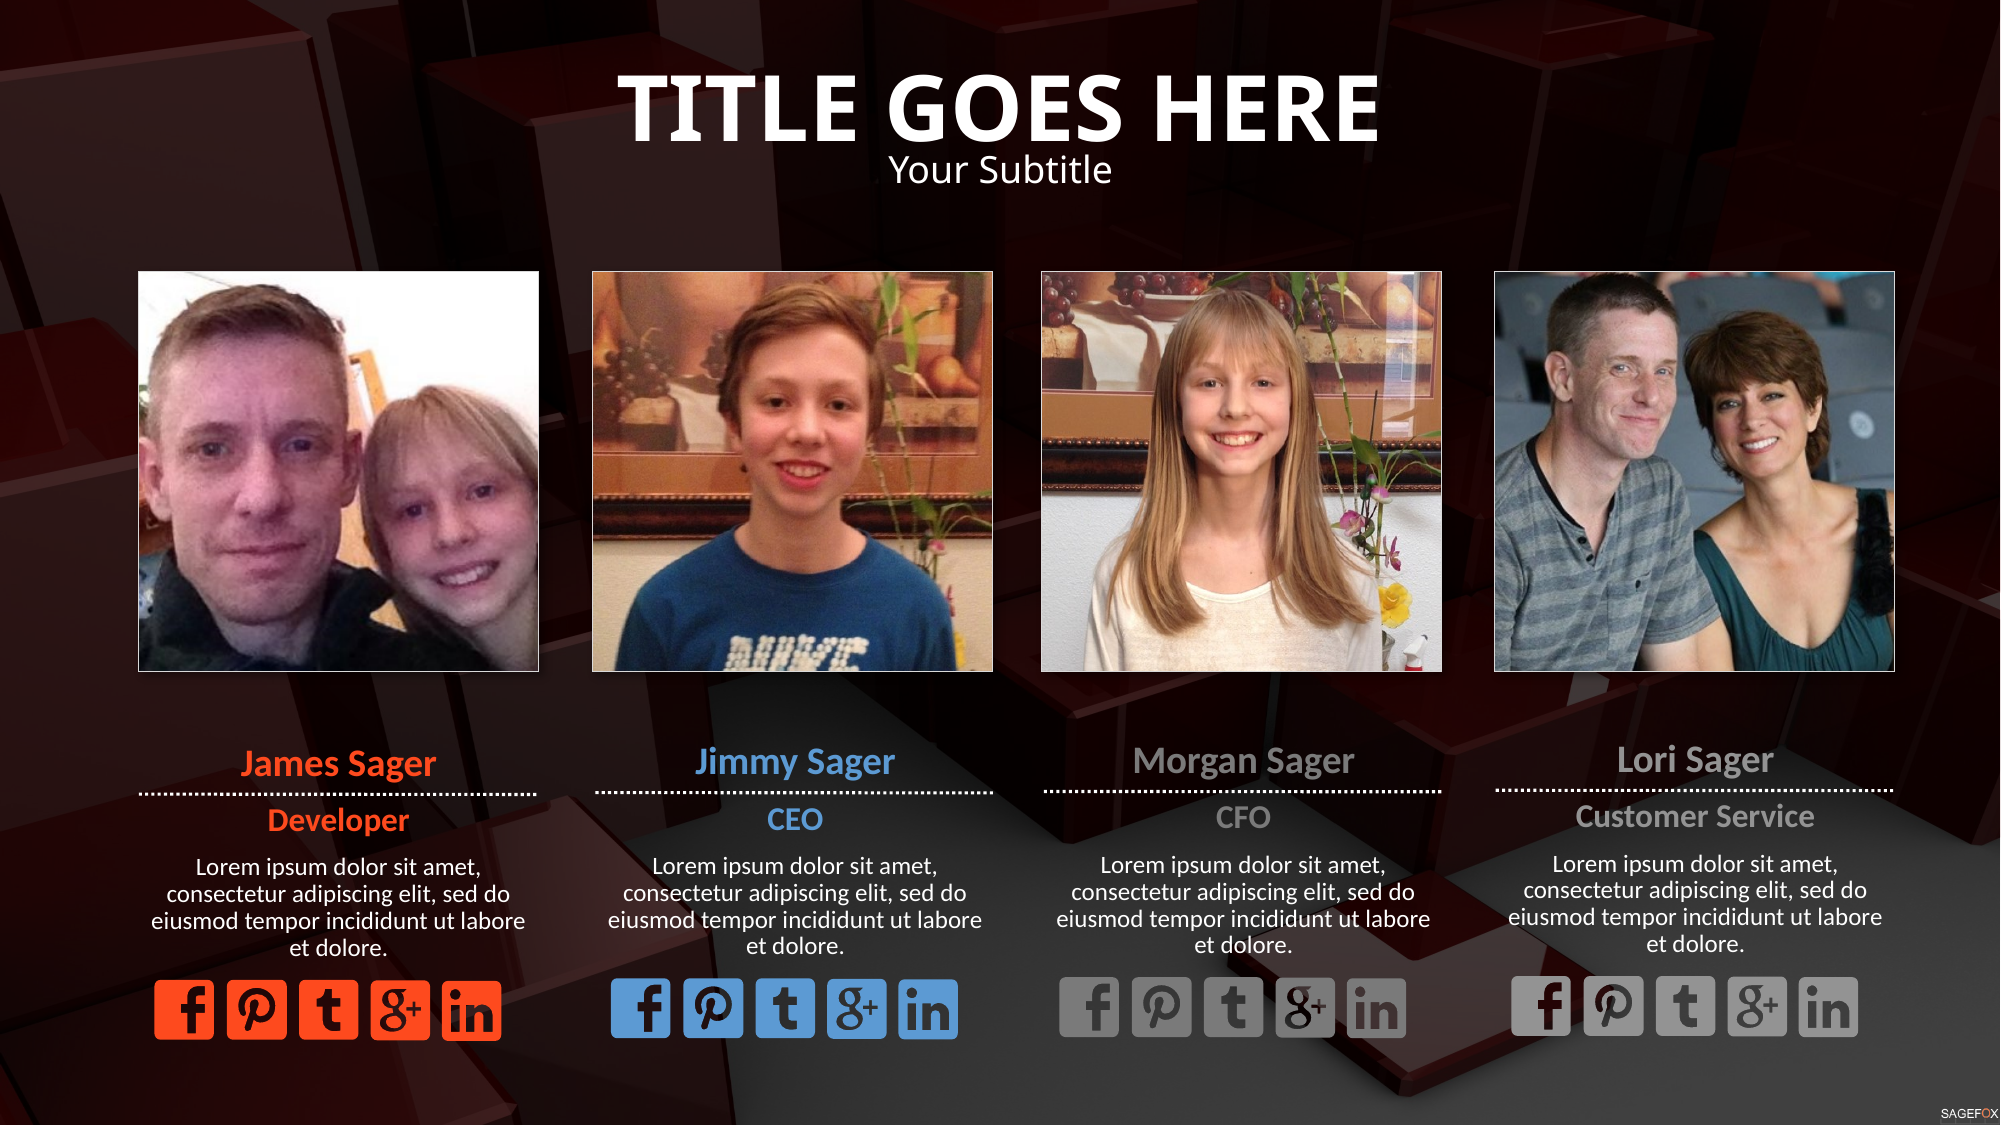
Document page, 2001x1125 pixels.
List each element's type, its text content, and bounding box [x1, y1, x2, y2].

text_box [1040, 270, 1442, 672]
text_box James Sager [163, 742, 514, 785]
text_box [1511, 976, 1859, 1038]
text_box [591, 270, 993, 672]
text_box Lorem ipsum dolor sit amet, consectetur adipiscing elit, sed do eiusmod tempor incididunt ut labore et dolore. [1043, 851, 1444, 965]
text_box [1494, 271, 1896, 673]
text_box Lorem ipsum dolor sit amet, consectetur adipiscing elit, sed do eiusmod tempor incididunt ut labore et dolore. [595, 852, 996, 966]
text_box CFO [1068, 797, 1419, 840]
text_box Morgan Sager [1068, 739, 1419, 782]
text_box Lori Sager [1520, 738, 1871, 781]
text_box Jimmy Sager [620, 740, 971, 784]
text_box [154, 979, 502, 1041]
text_box Developer [163, 799, 514, 842]
text_box Customer Service [1520, 796, 1871, 839]
text_box Lorem ipsum dolor sit amet, consectetur adipiscing elit, sed do eiusmod tempor incididunt ut labore et dolore. [1495, 850, 1896, 964]
text_box [138, 270, 540, 672]
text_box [1059, 977, 1407, 1039]
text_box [548, 42, 1452, 199]
picture [0, 0, 2001, 1125]
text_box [610, 978, 958, 1040]
text_box Lorem ipsum dolor sit amet, consectetur adipiscing elit, sed do eiusmod tempor incididunt ut labore et dolore. [138, 854, 539, 968]
text_box CEO [620, 798, 971, 841]
